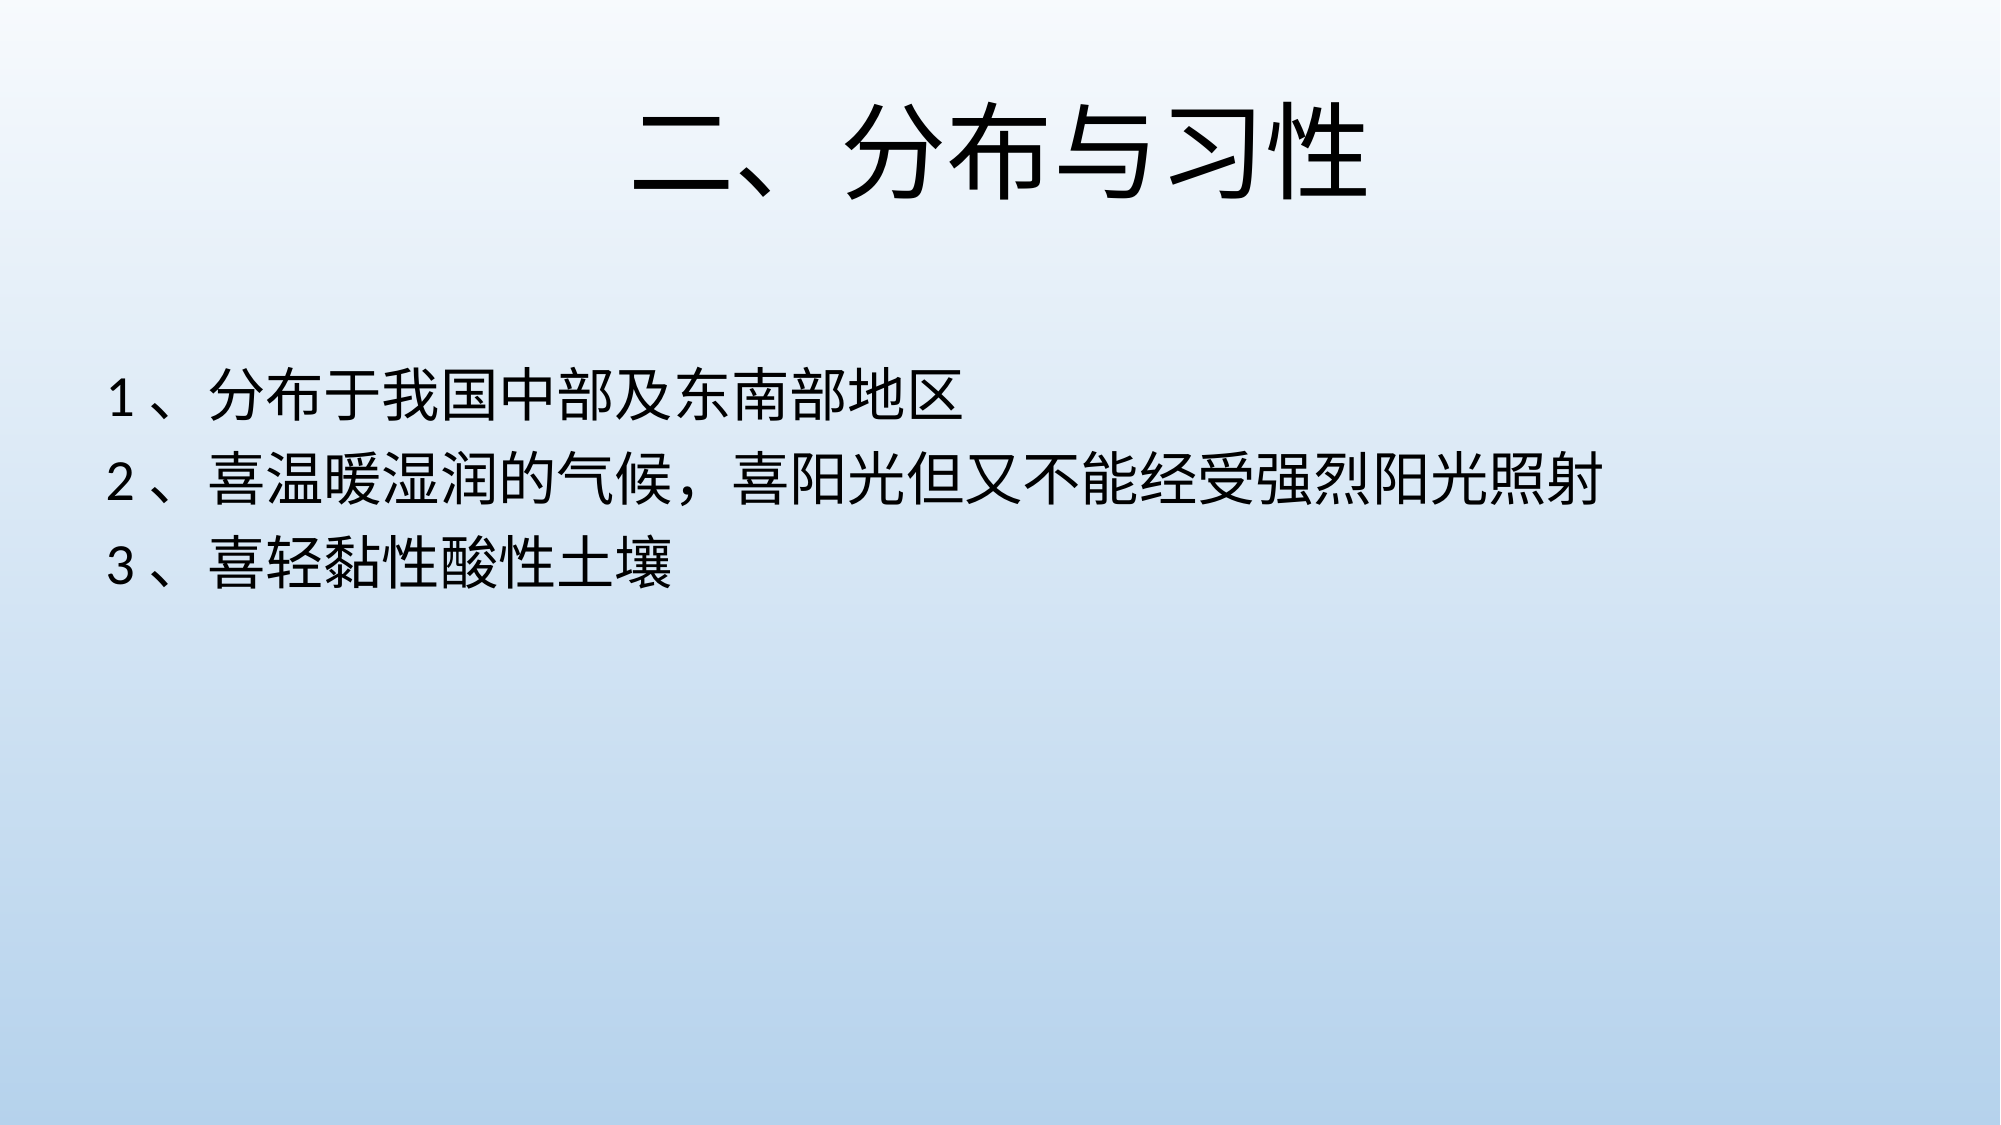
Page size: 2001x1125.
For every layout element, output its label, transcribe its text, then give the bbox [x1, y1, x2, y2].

subtitle 1、分布于我国中部及东南部地区 2、喜温暖湿润的气候，喜阳光但又不能经受强烈阳光照射 3、喜轻黏性酸性土壤 [90, 268, 1894, 1015]
title 二、分布与习性 [249, 90, 1750, 222]
